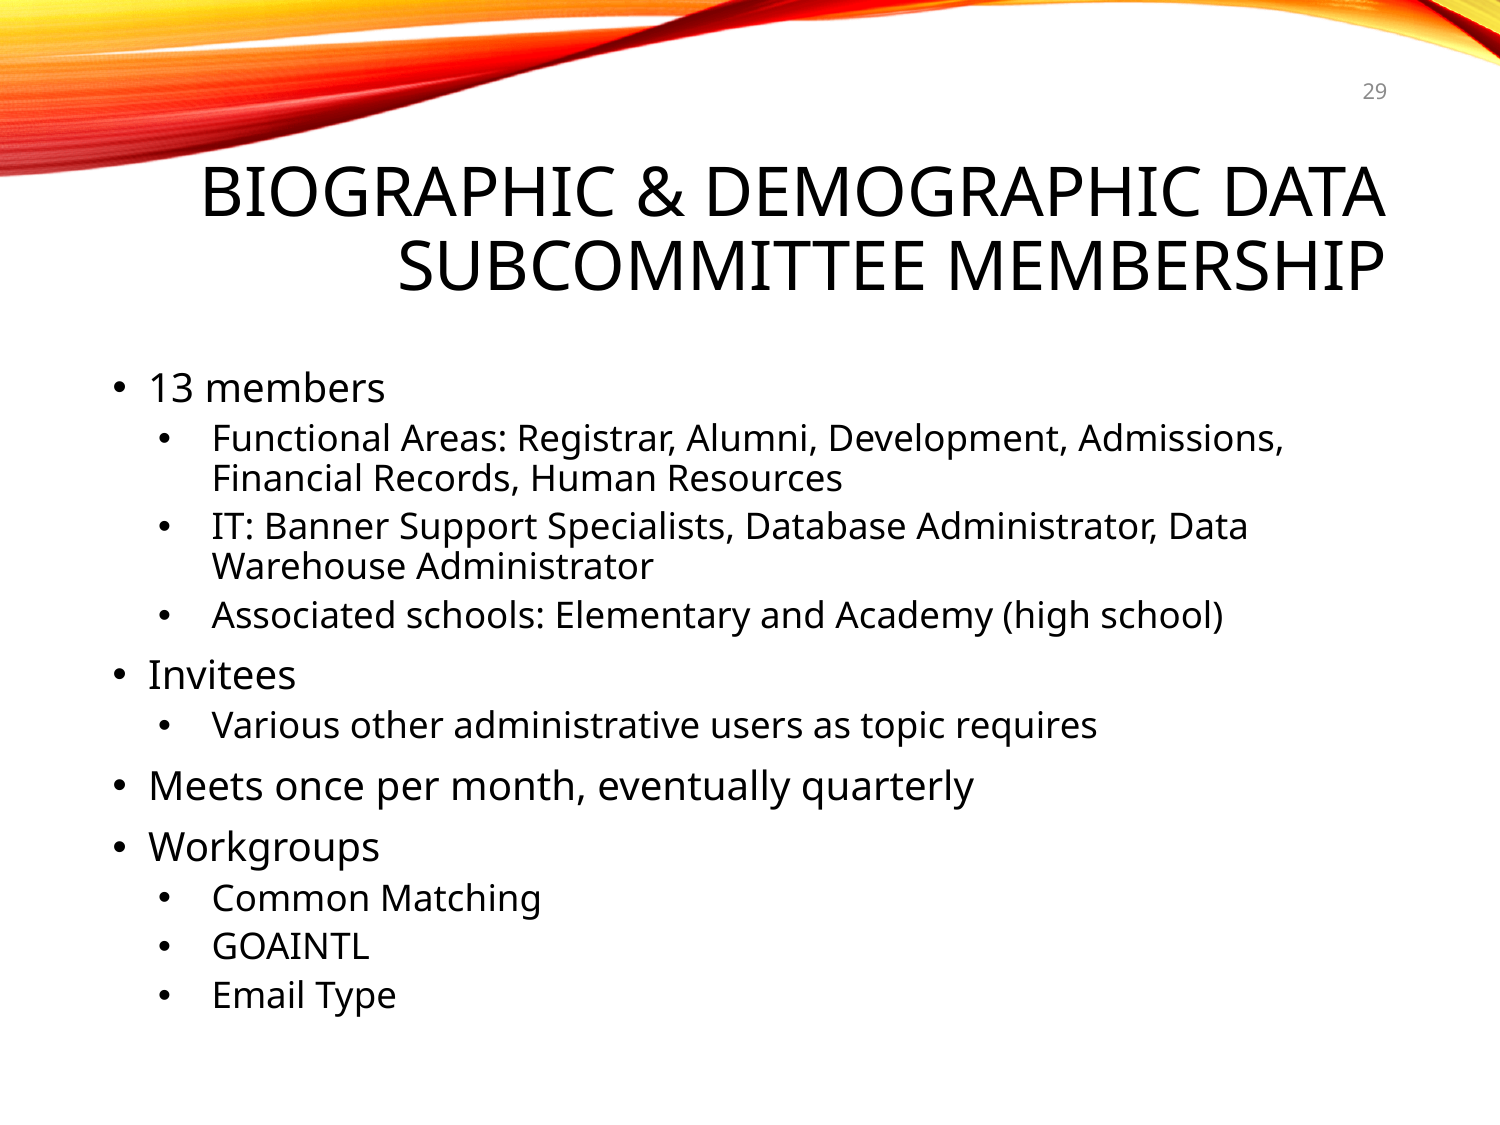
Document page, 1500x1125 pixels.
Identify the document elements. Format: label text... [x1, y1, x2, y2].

picture [0, 0, 1500, 178]
title Biographic & Demographic Data Subcommittee Membership [173, 125, 1403, 338]
slide_number 29 [1078, 62, 1403, 123]
list 13 members Functional Areas: Registrar, Alumni, Development, Admissions, Financial Records, Human Resources IT: Banner Support Specialists, Database Administrator, Data Warehouse Administrator Associated schools: Elementary and Academy (high school) Invitees Various other administrative users as topic requires Meets once per month, eventually quarterly Workgroups Common Matching GOAINTL Email Type [97, 360, 1403, 1028]
